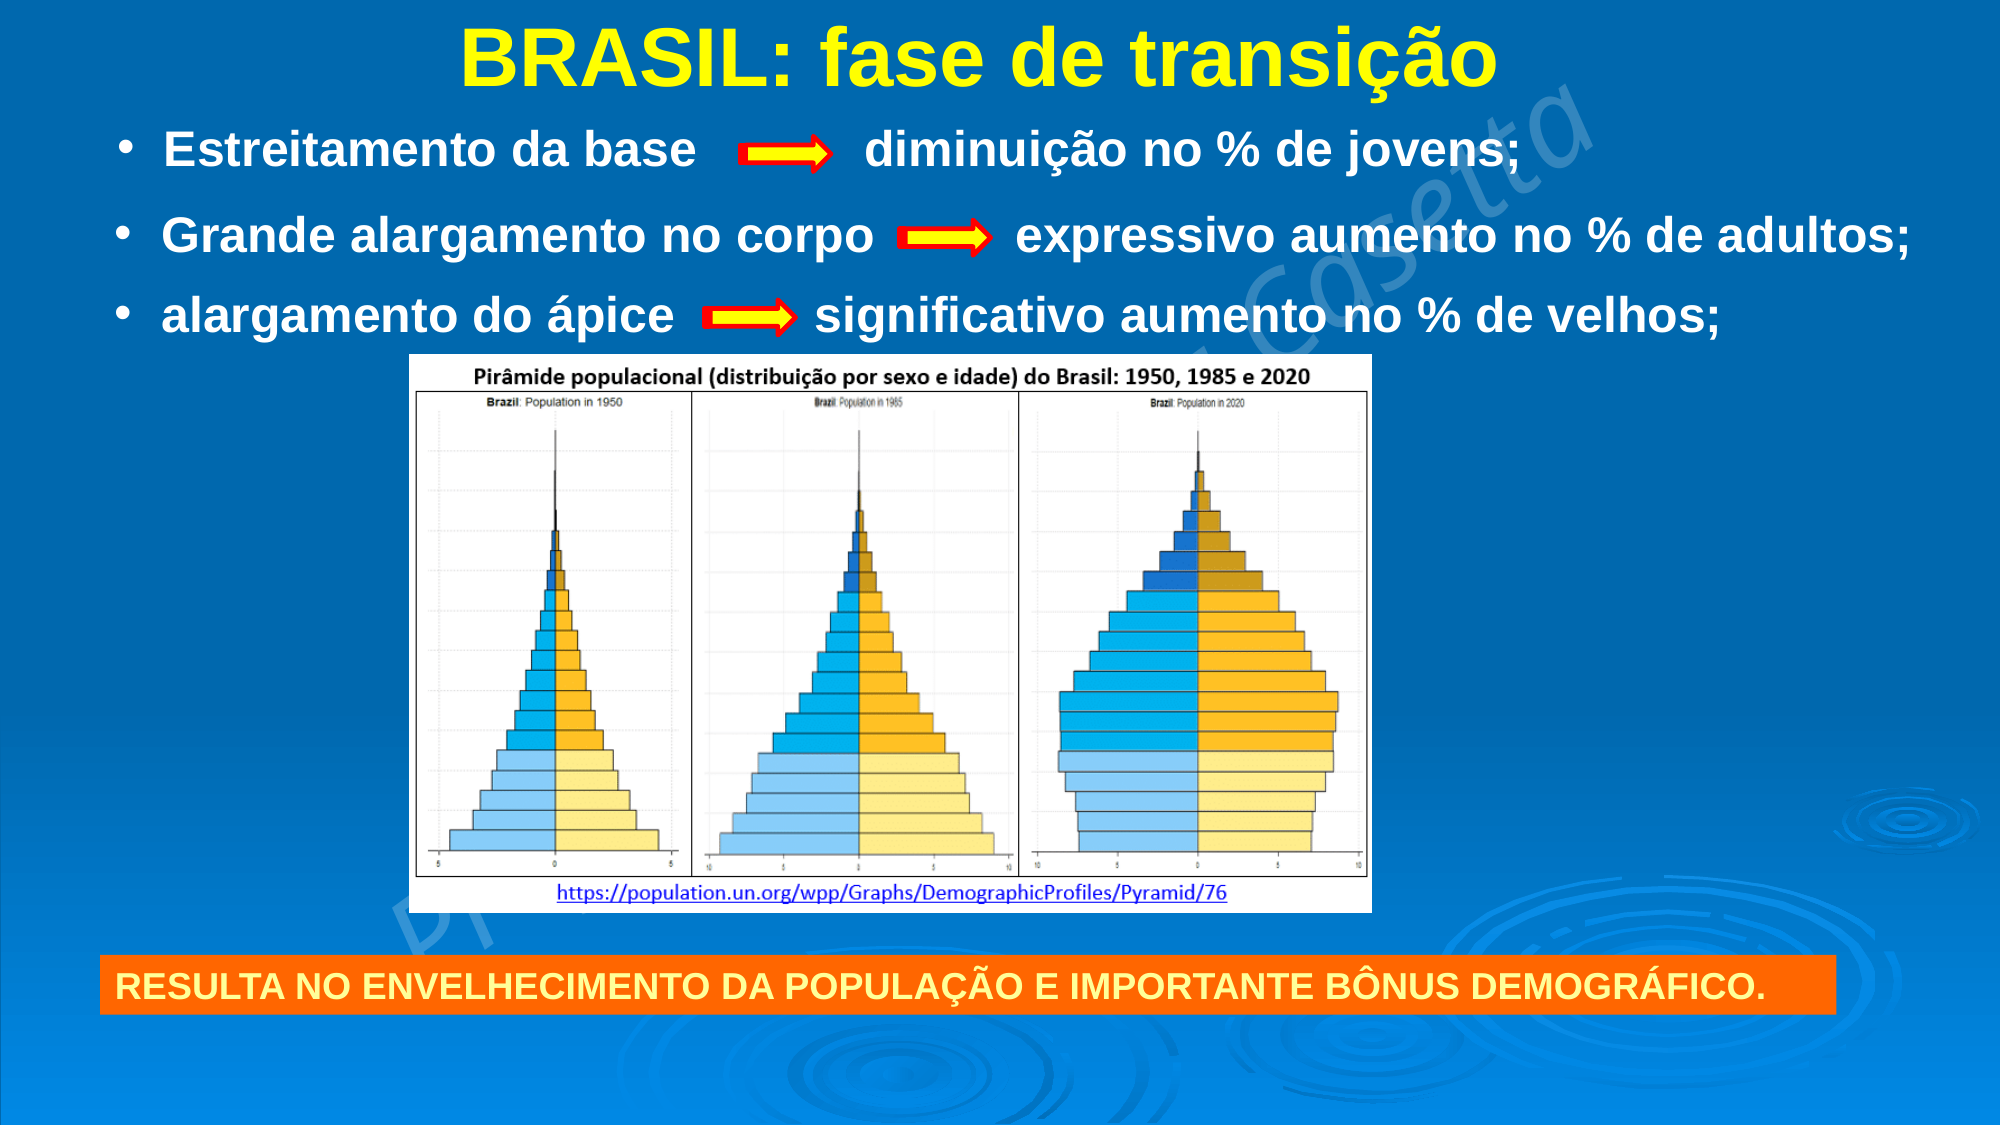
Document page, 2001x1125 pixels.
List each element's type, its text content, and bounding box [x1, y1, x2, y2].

text_box Grande alargamento no corpo expressivo aumento no % de adultos; [99, 195, 1945, 271]
text_box RESULTA NO ENVELHECIMENTO DA POPULAÇÃO E IMPORTANTE BÔNUS DEMOGRÁFICO. [100, 954, 1837, 1015]
picture [409, 354, 1372, 914]
text_box [899, 219, 991, 256]
text_box BRASIL: fase de transição [444, 0, 1638, 110]
text_box alargamento do ápice significativo aumento no % de velhos; [99, 275, 1872, 350]
text_box [704, 299, 796, 336]
text_box [740, 136, 832, 172]
text_box Estreitamento da base diminuição no % de jovens; [102, 109, 1615, 185]
